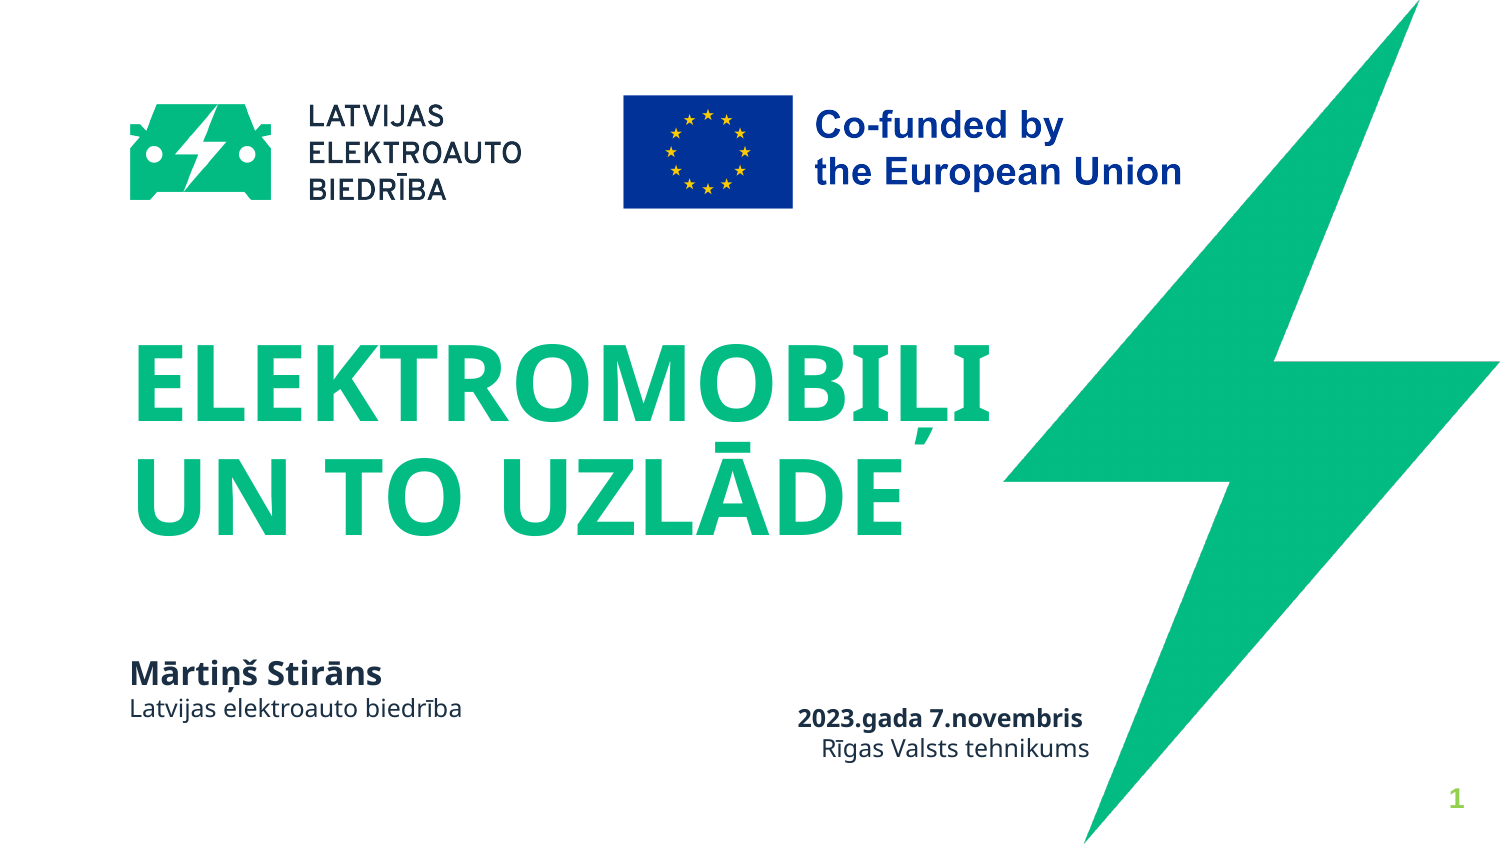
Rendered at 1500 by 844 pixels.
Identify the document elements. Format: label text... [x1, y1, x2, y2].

text_box Mārtiņš Stirāns Latvijas elektroauto biedrība [117, 627, 563, 748]
subtitle 2023.gada 7.novembris Rīgas Valsts tehnikums [656, 672, 998, 793]
title ELEKTROMOBIĻI UN TO UZLĀDE [117, 299, 998, 589]
picture [129, 104, 522, 201]
picture [613, 0, 1500, 844]
